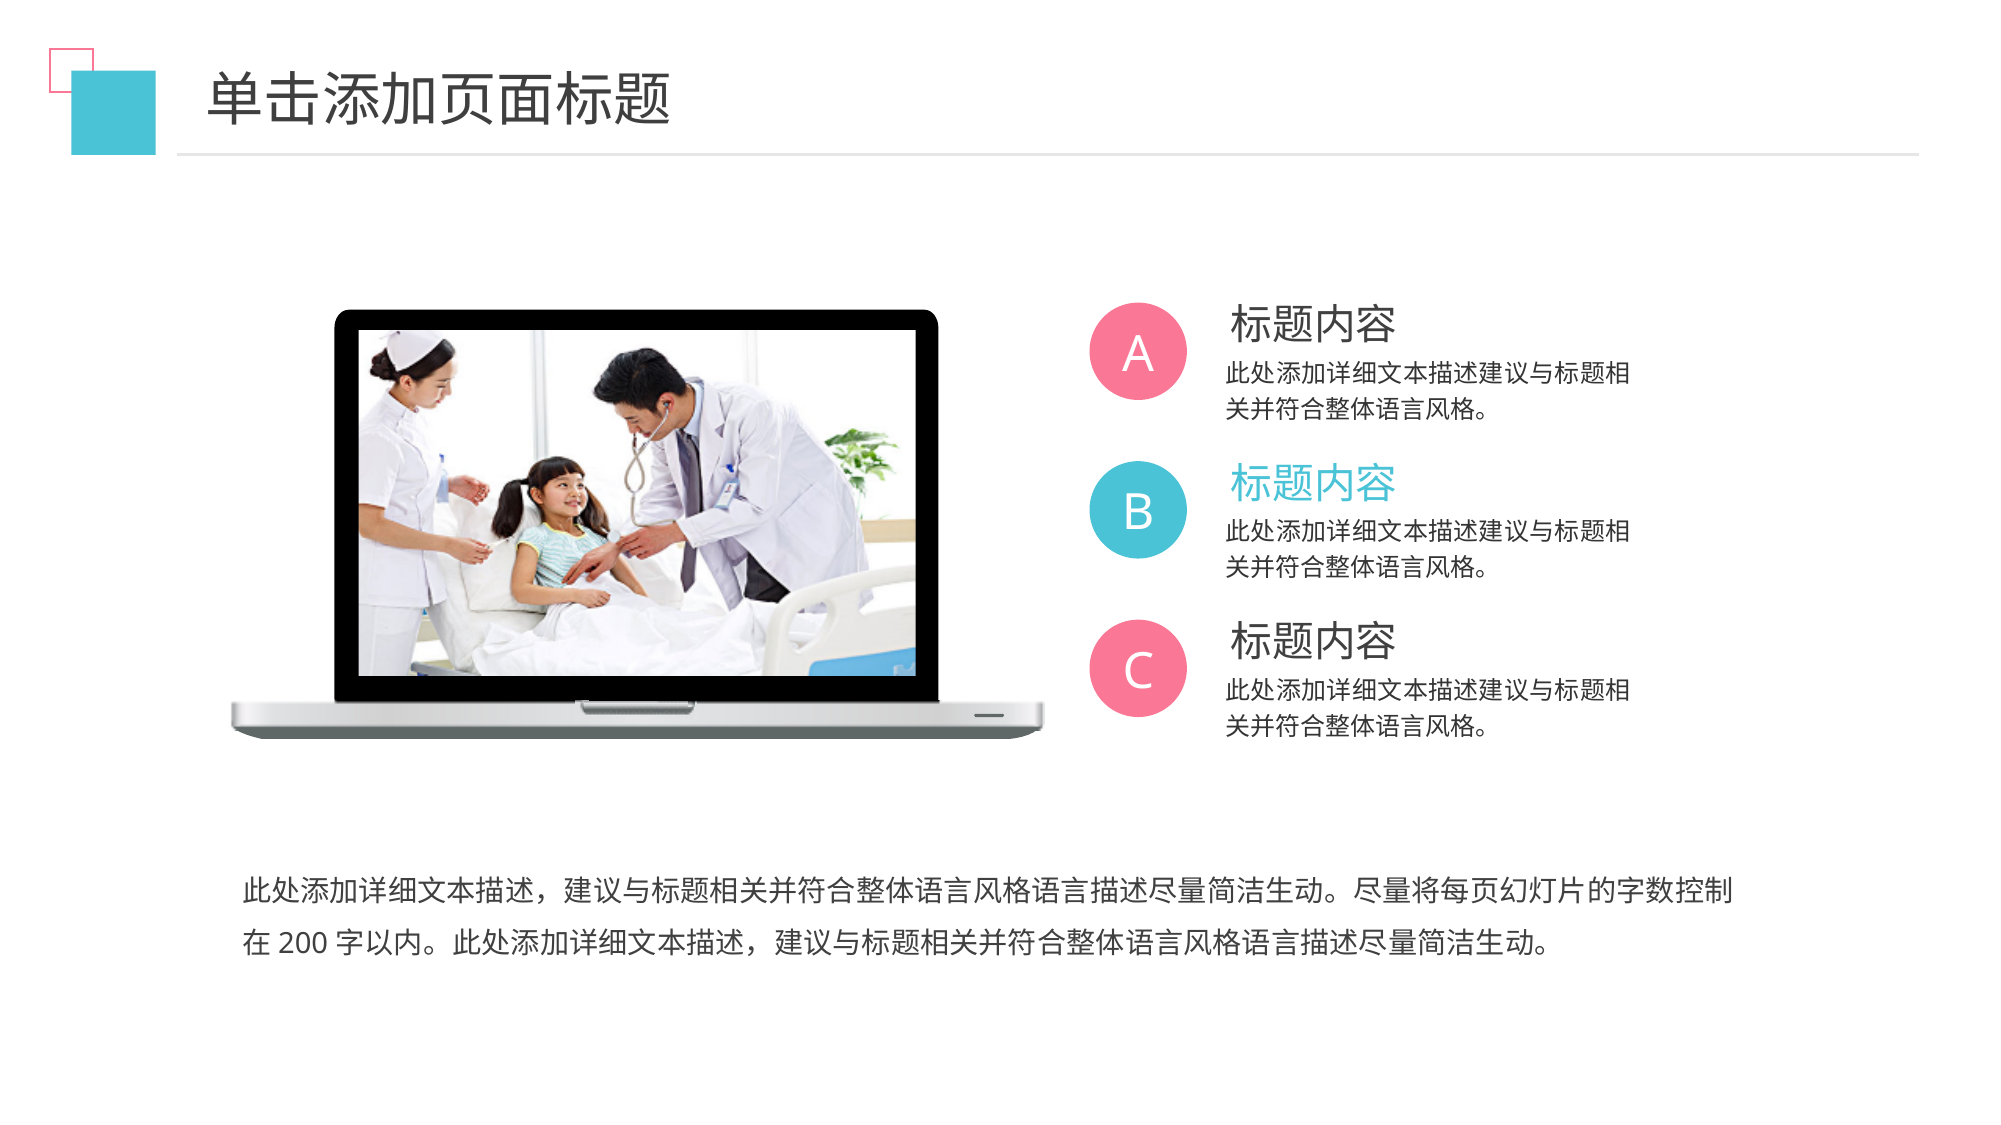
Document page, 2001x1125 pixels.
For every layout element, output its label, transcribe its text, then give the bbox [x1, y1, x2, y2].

text_box A [1088, 301, 1188, 402]
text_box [1214, 449, 1632, 583]
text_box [1214, 290, 1632, 424]
text_box 此处添加详细文本描述，建议与标题相关并符合整体语言风格语言描述尽量简洁生动。尽量将每页幻灯片的字数控制在200字以内。此处添加详细文本描述，建议与标题相关并符合整体语言风格语言描述尽量简洁生动。 [227, 847, 1772, 968]
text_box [1214, 607, 1632, 741]
text_box C [1088, 618, 1188, 719]
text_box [226, 309, 1045, 739]
text_box 单击添加页面标题 [205, 62, 726, 133]
text_box B [1088, 460, 1188, 560]
